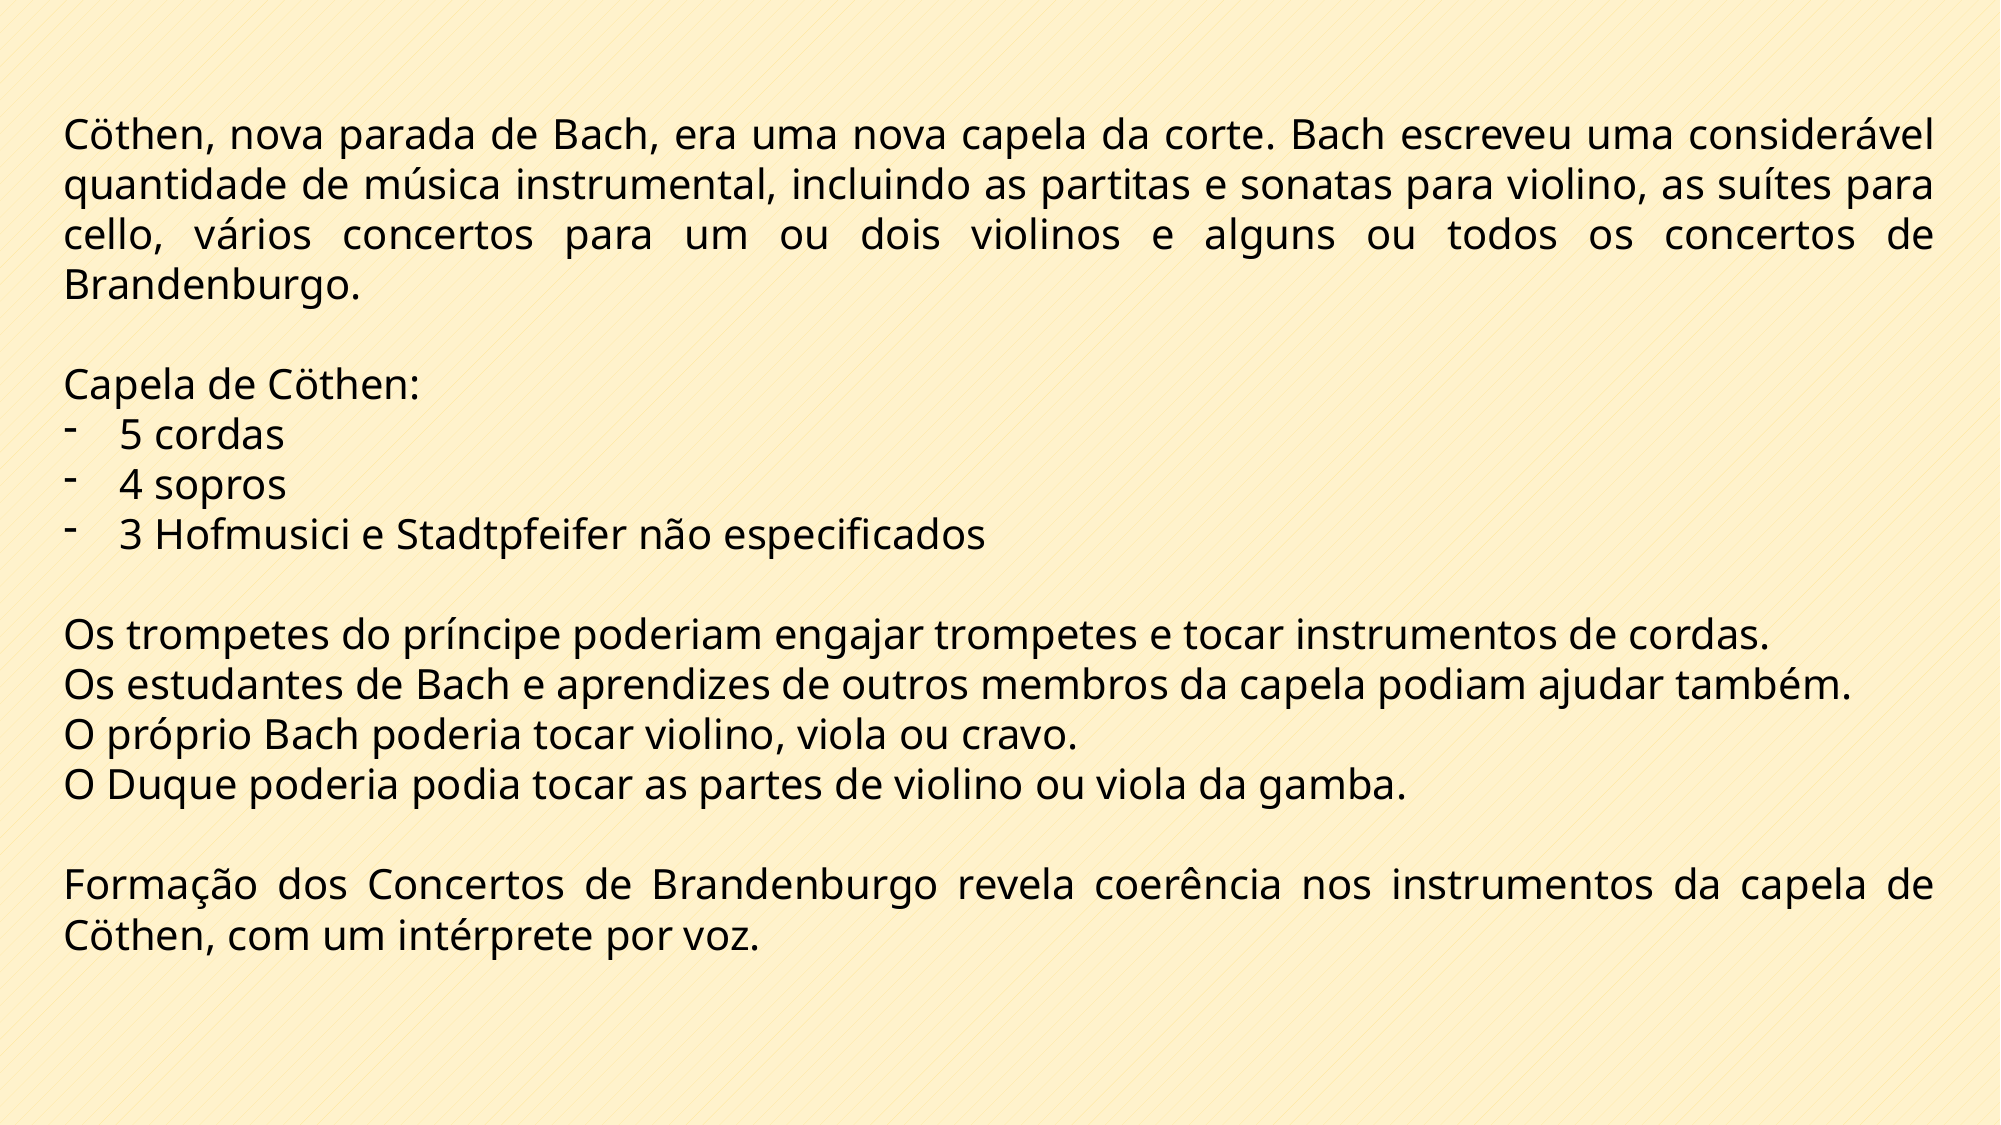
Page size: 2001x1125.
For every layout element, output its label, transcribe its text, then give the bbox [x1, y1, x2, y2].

text_box Cöthen, nova parada de Bach, era uma nova capela da corte. Bach escreveu uma considerável quantidade de música instrumental, incluindo as partitas e sonatas para violino, as suítes para cello, vários concertos para um ou dois violinos e alguns ou todos os concertos de Brandenburgo. Capela de Cöthen: 5 cordas 4 sopros 3 Hofmusici e Stadtpfeifer não especificados Os trompetes do príncipe poderiam engajar trompetes e tocar instrumentos de cordas. Os estudantes de Bach e aprendizes de outros membros da capela podiam ajudar também. O próprio Bach poderia tocar violino, viola ou cravo. O Duque poderia podia tocar as partes de violino ou viola da gamba. Formação dos Concertos de Brandenburgo revela coerência nos instrumentos da capela de Cöthen, com um intérprete por voz. [48, 100, 1951, 966]
